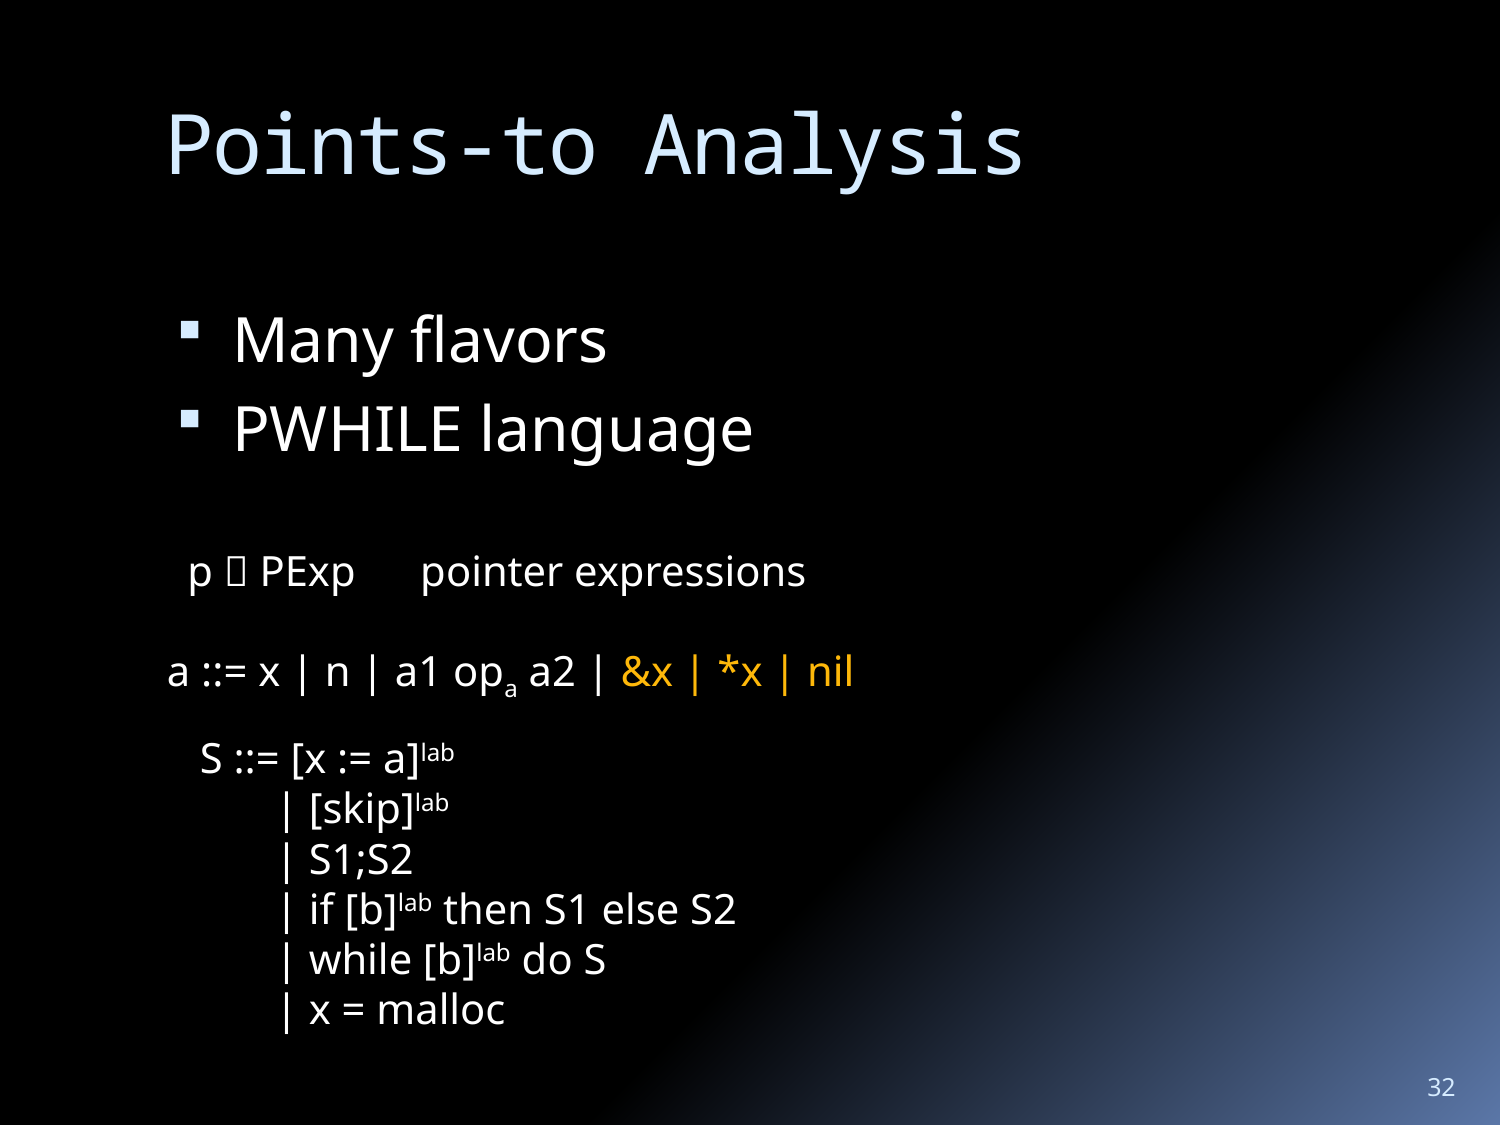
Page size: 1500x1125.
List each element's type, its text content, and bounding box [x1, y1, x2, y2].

title Points-to Analysis [150, 83, 1425, 234]
text_box p  PExp pointer expressions [172, 537, 822, 603]
slide_number 32 [1412, 1052, 1488, 1113]
text_box S ::= [x := a]lab | [skip]lab | S1;S2 | if [b]lab then S1 else S2 | while [b]lab do S | x = malloc [185, 724, 763, 1040]
text_box a ::= x | n | a1 opa a2 | &x | *x | nil [152, 637, 870, 710]
list Many flavors PWHILE language [150, 292, 1425, 1043]
